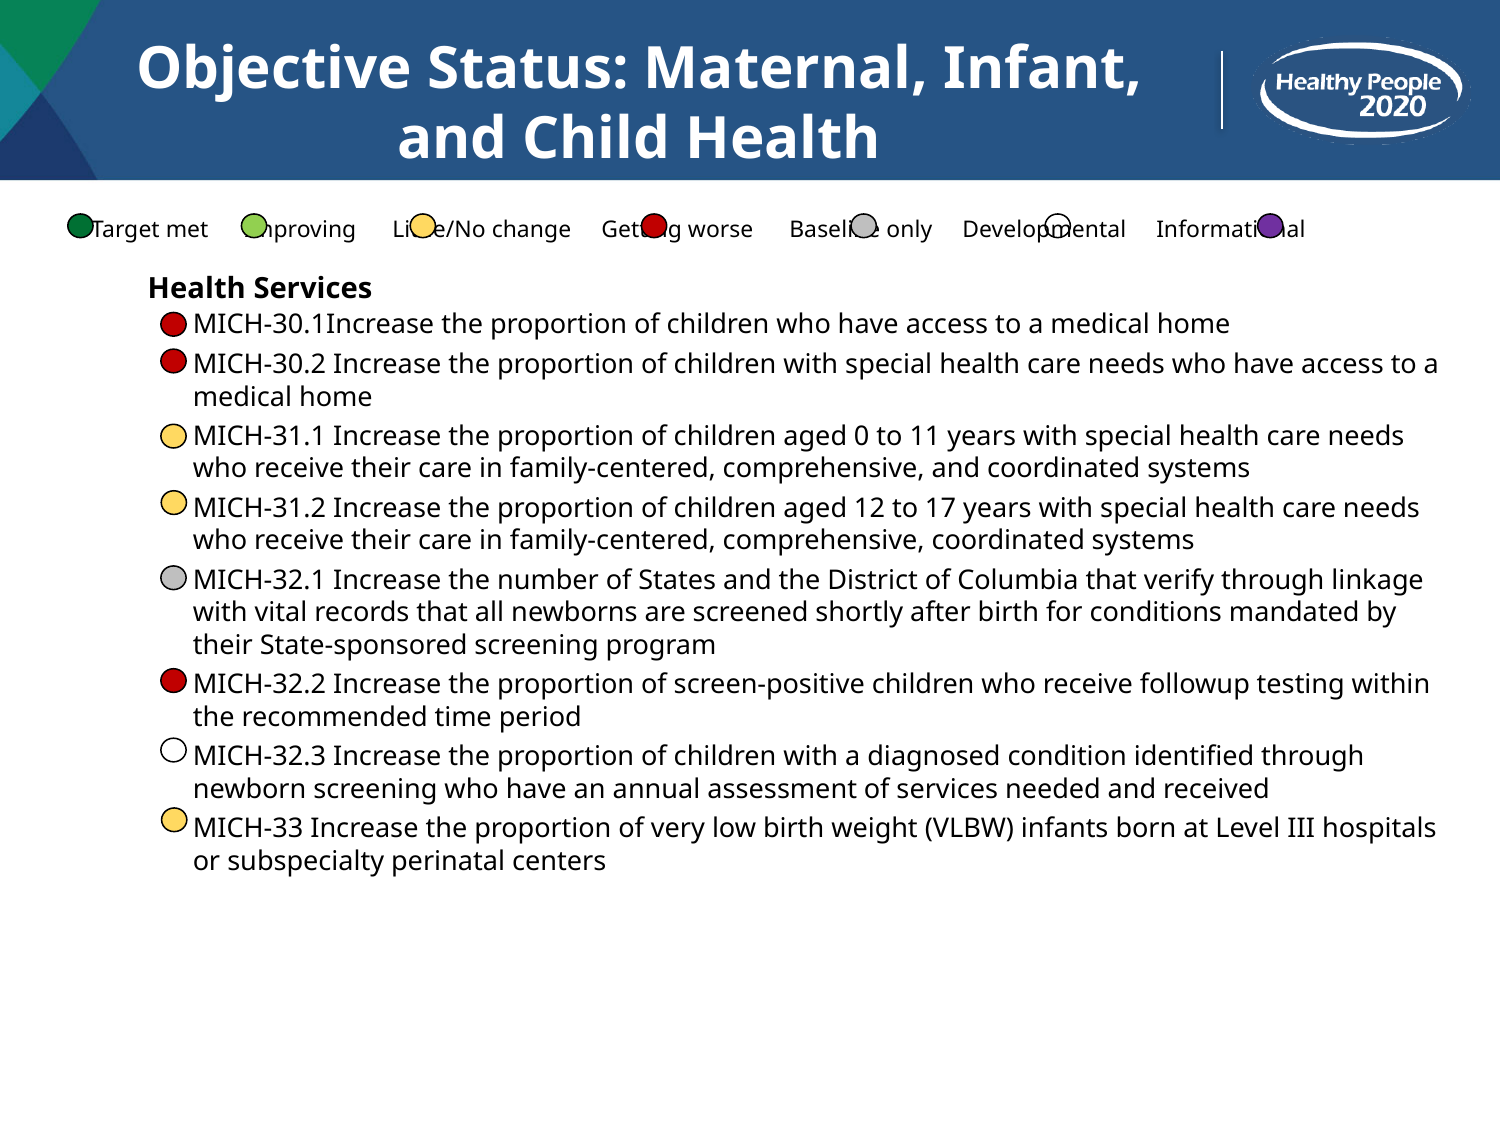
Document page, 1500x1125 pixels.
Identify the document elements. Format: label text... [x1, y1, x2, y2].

text_box [160, 349, 187, 373]
text_box [161, 490, 187, 515]
text_box [160, 424, 187, 448]
text_box [160, 668, 187, 693]
list MICH-30.1Increase the proportion of children who have access to a medical home MICH-30.2 Increase the proportion of children with special health care needs who have access to a medical home MICH-31.1 Increase the proportion of children aged 0 to 11 years with special health care needs who receive their care in family-centered, comprehensive, and coordinated systems MICH-31.2 Increase the proportion of children aged 12 to 17 years with special health care needs who receive their care in family-centered, comprehensive, coordinated systems MICH-32.1 Increase the number of States and the District of Columbia that verify through linkage with vital records that all newborns are screened shortly after birth for conditions mandated by their State-sponsored screening program MICH-32.2 Increase the proportion of screen-positive children who receive followup testing within the recommended time period MICH-32.3 Increase the proportion of children with a diagnosed condition identified through newborn screening who have an annual assessment of services needed and received MICH-33 Increase the proportion of very low birth weight (VLBW) infants born at Level III hospitals or subspecialty perinatal centers [103, 299, 1475, 1014]
text_box [160, 565, 187, 590]
text_box [160, 312, 187, 337]
picture [0, 0, 1500, 1125]
text_box [160, 738, 187, 762]
text_box Health Services [132, 262, 932, 312]
text_box [161, 807, 187, 832]
title Objective Status: Maternal, Infant, and Child Health [61, 22, 1217, 205]
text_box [52, 206, 1476, 251]
